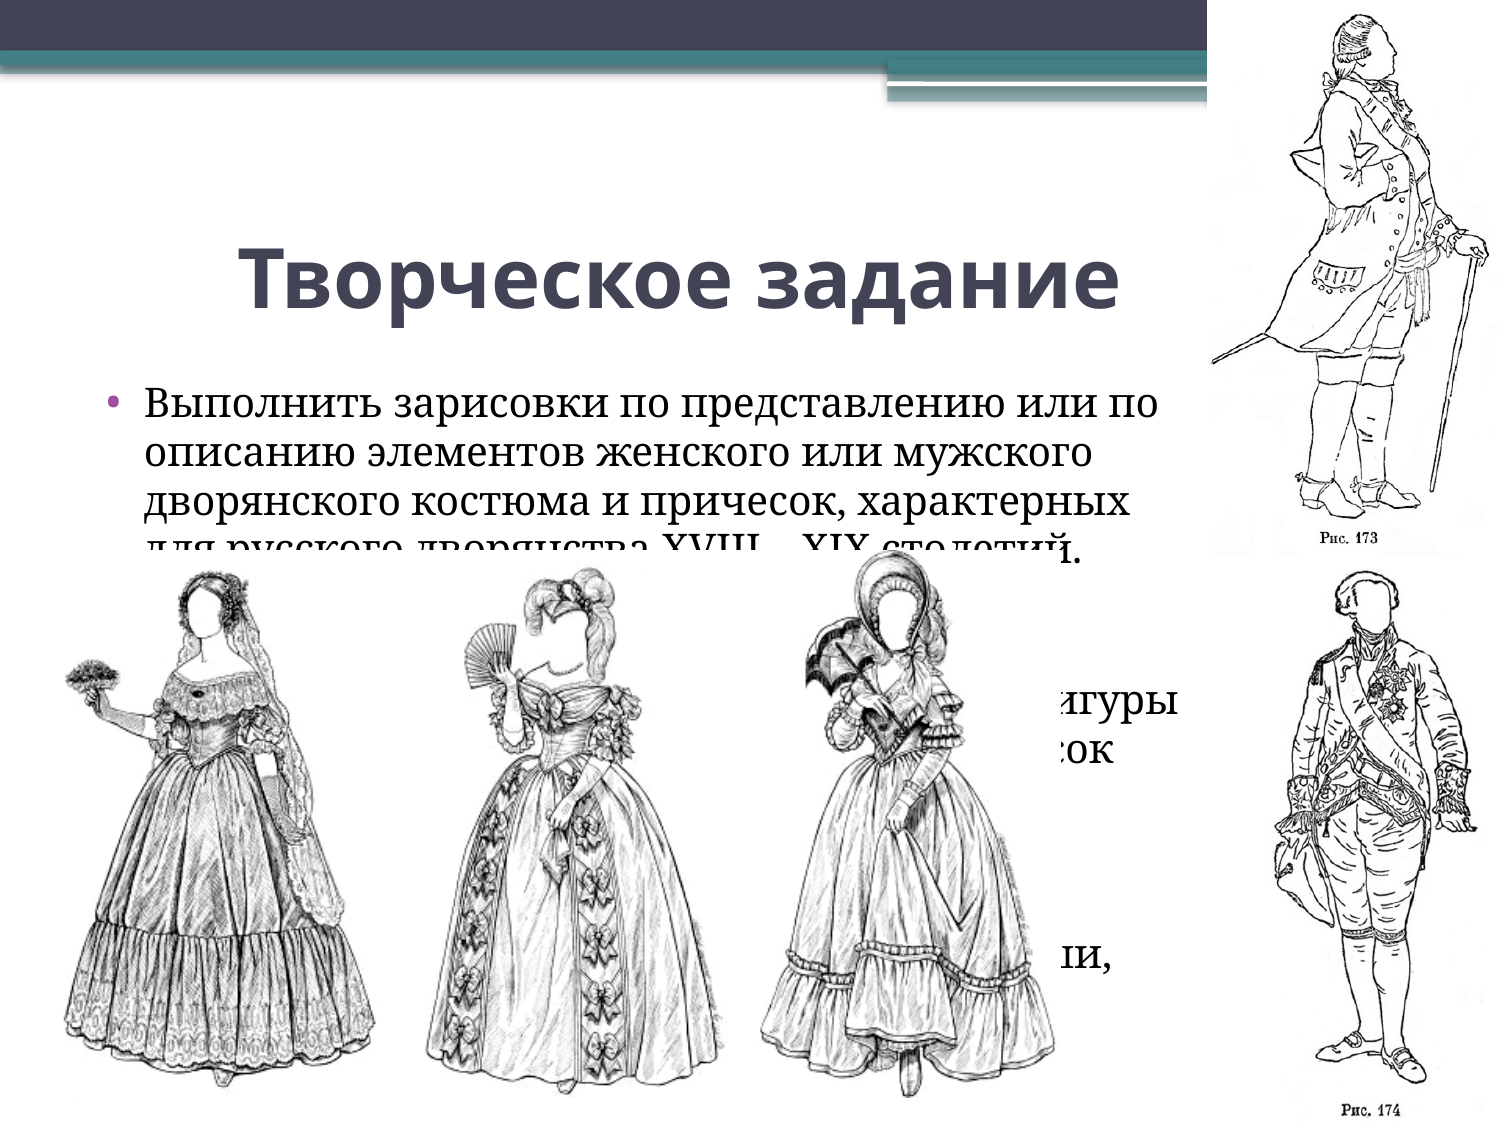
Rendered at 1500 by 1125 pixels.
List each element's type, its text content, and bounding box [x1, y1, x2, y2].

picture [1206, 0, 1500, 1123]
list Выполнить зарисовки по представлению или по описанию элементов женского или мужского дворянского костюма и причесок, характерных для русского дворянства XVIII—XIX столетий. Обратите внимание на пропорции деталей костюмов, соответствующие пропорциям фигуры взрослых или детей. При зарисовках причесок вспомните о пропорциях лица человека. Для выполнения зарисовок используются графические материалы: цветные карандаши, мелки, фломастеры. [75, 368, 1199, 1079]
picture [58, 550, 1061, 1098]
title Творческое задание [222, 187, 1199, 363]
